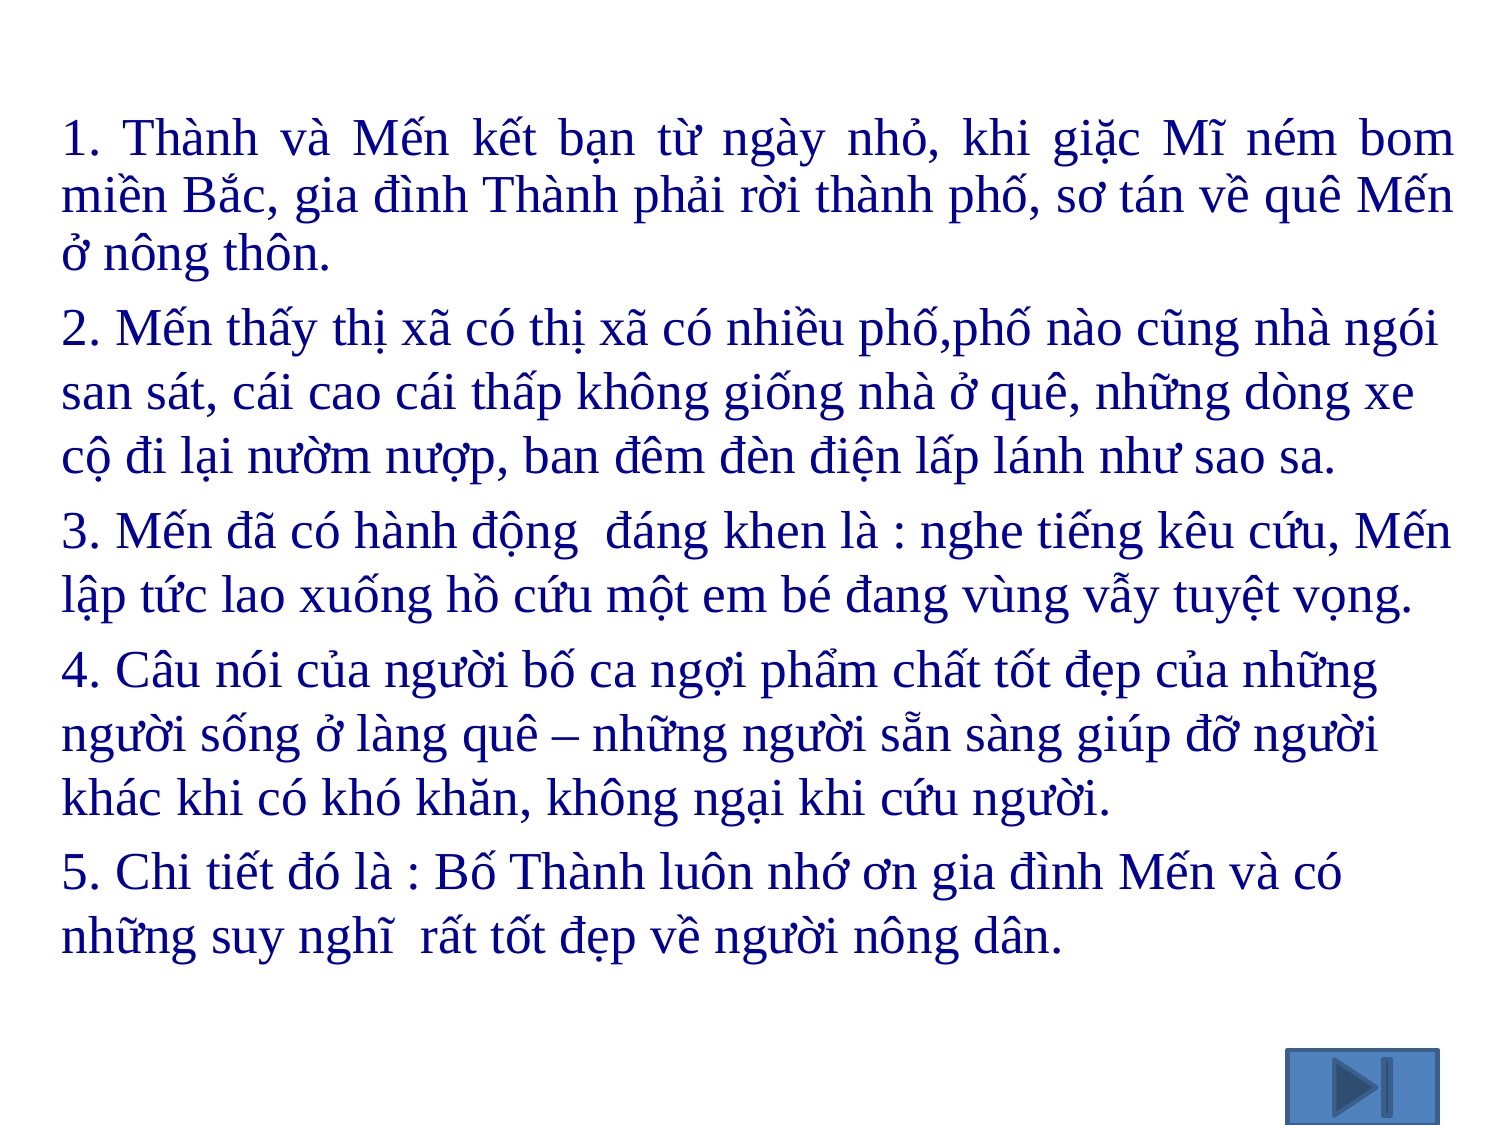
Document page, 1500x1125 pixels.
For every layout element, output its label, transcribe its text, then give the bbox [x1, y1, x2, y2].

list 1. Thành và Mến kết bạn từ ngày nhỏ, khi giặc Mĩ ném bom miền Bắc, gia đình Thành phải rời thành phố, sơ tán về quê Mến ở nông thôn. 2. Mến thấy thị xã có thị xã có nhiều phố,phố nào cũng nhà ngói san sát, cái cao cái thấp không giống nhà ở quê, những dòng xe cộ đi lại nườm nượp, ban đêm đèn điện lấp lánh như sao sa. 3. Mến đã có hành động đáng khen là : nghe tiếng kêu cứu, Mến lập tức lao xuống hồ cứu một em bé đang vùng vẫy tuyệt vọng. 4. Câu nói của người bố ca ngợi phẩm chất tốt đẹp của những người sống ở làng quê – những người sẵn sàng giúp đỡ người khác khi có khó khăn, không ngại khi cứu người. 5. Chi tiết đó là : Bố Thành luôn nhớ ơn gia đình Mến và có những suy nghĩ rất tốt đẹp về người nông dân. [0, 101, 1473, 1071]
text_box [1285, 1048, 1440, 1125]
